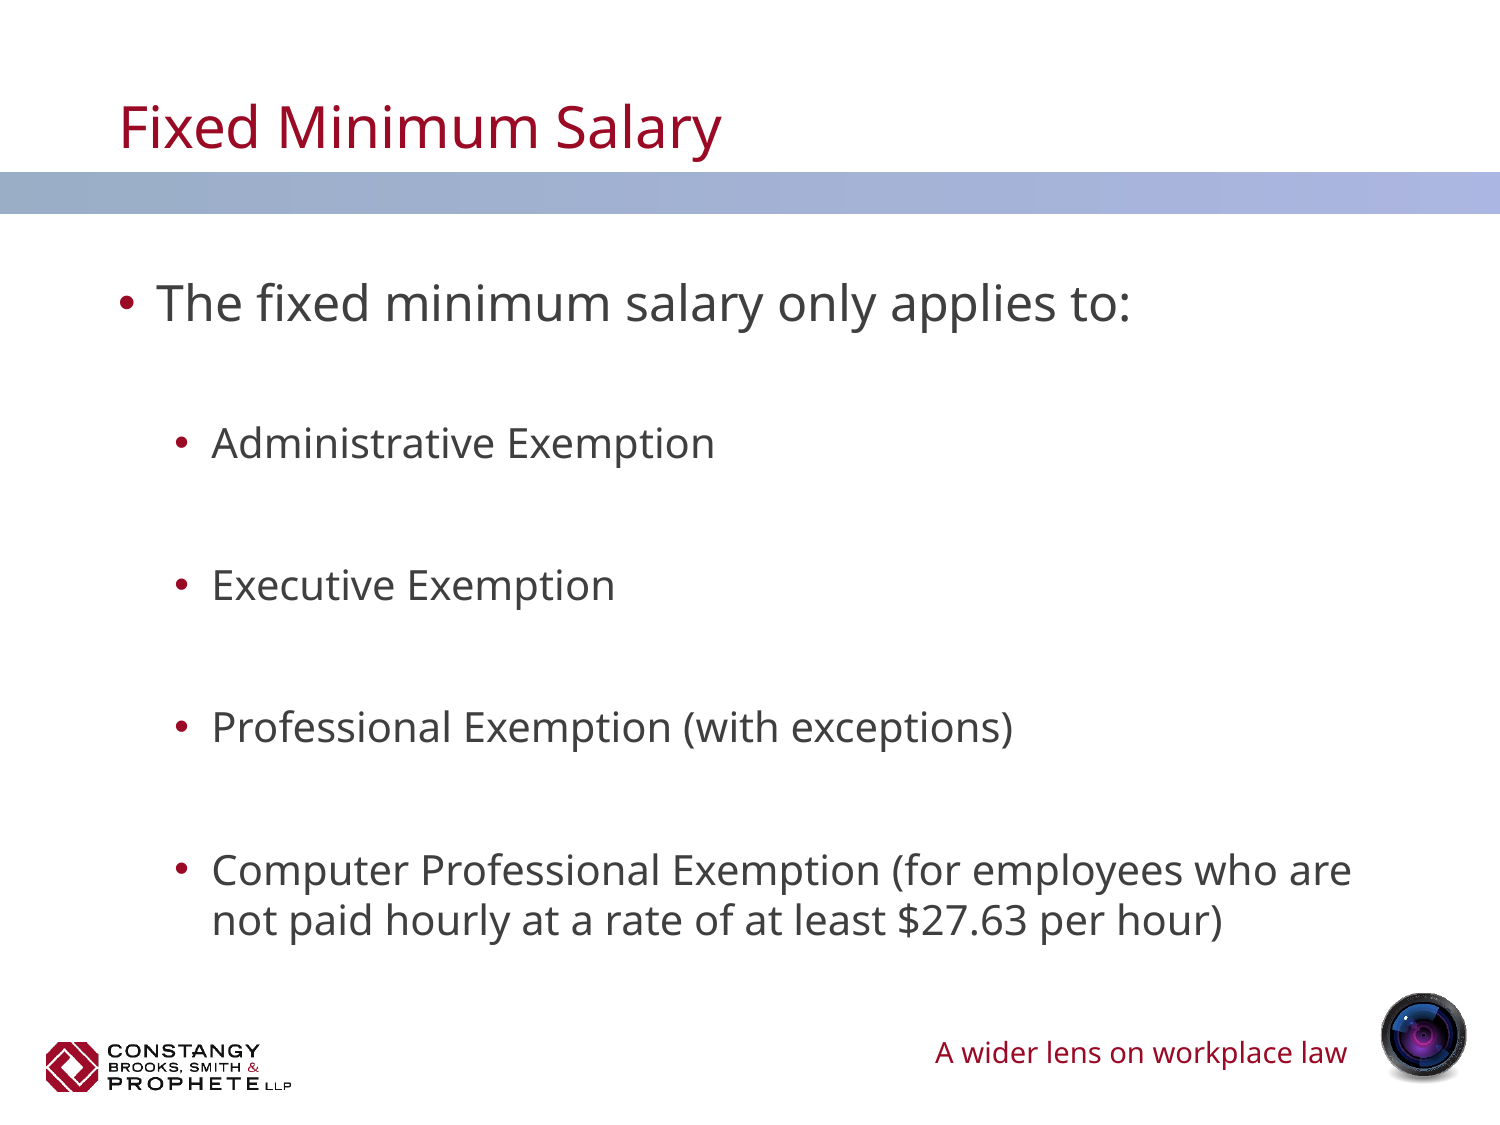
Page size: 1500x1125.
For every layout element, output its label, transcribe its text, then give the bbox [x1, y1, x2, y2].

list The fixed minimum salary only applies to: Administrative Exemption Executive Exemption Professional Exemption (with exceptions) Computer Professional Exemption (for employees who are not paid hourly at a rate of at least $27.63 per hour) [103, 264, 1397, 979]
picture [1373, 985, 1473, 1084]
picture [46, 1042, 291, 1092]
title Fixed Minimum Salary [103, 52, 1397, 198]
